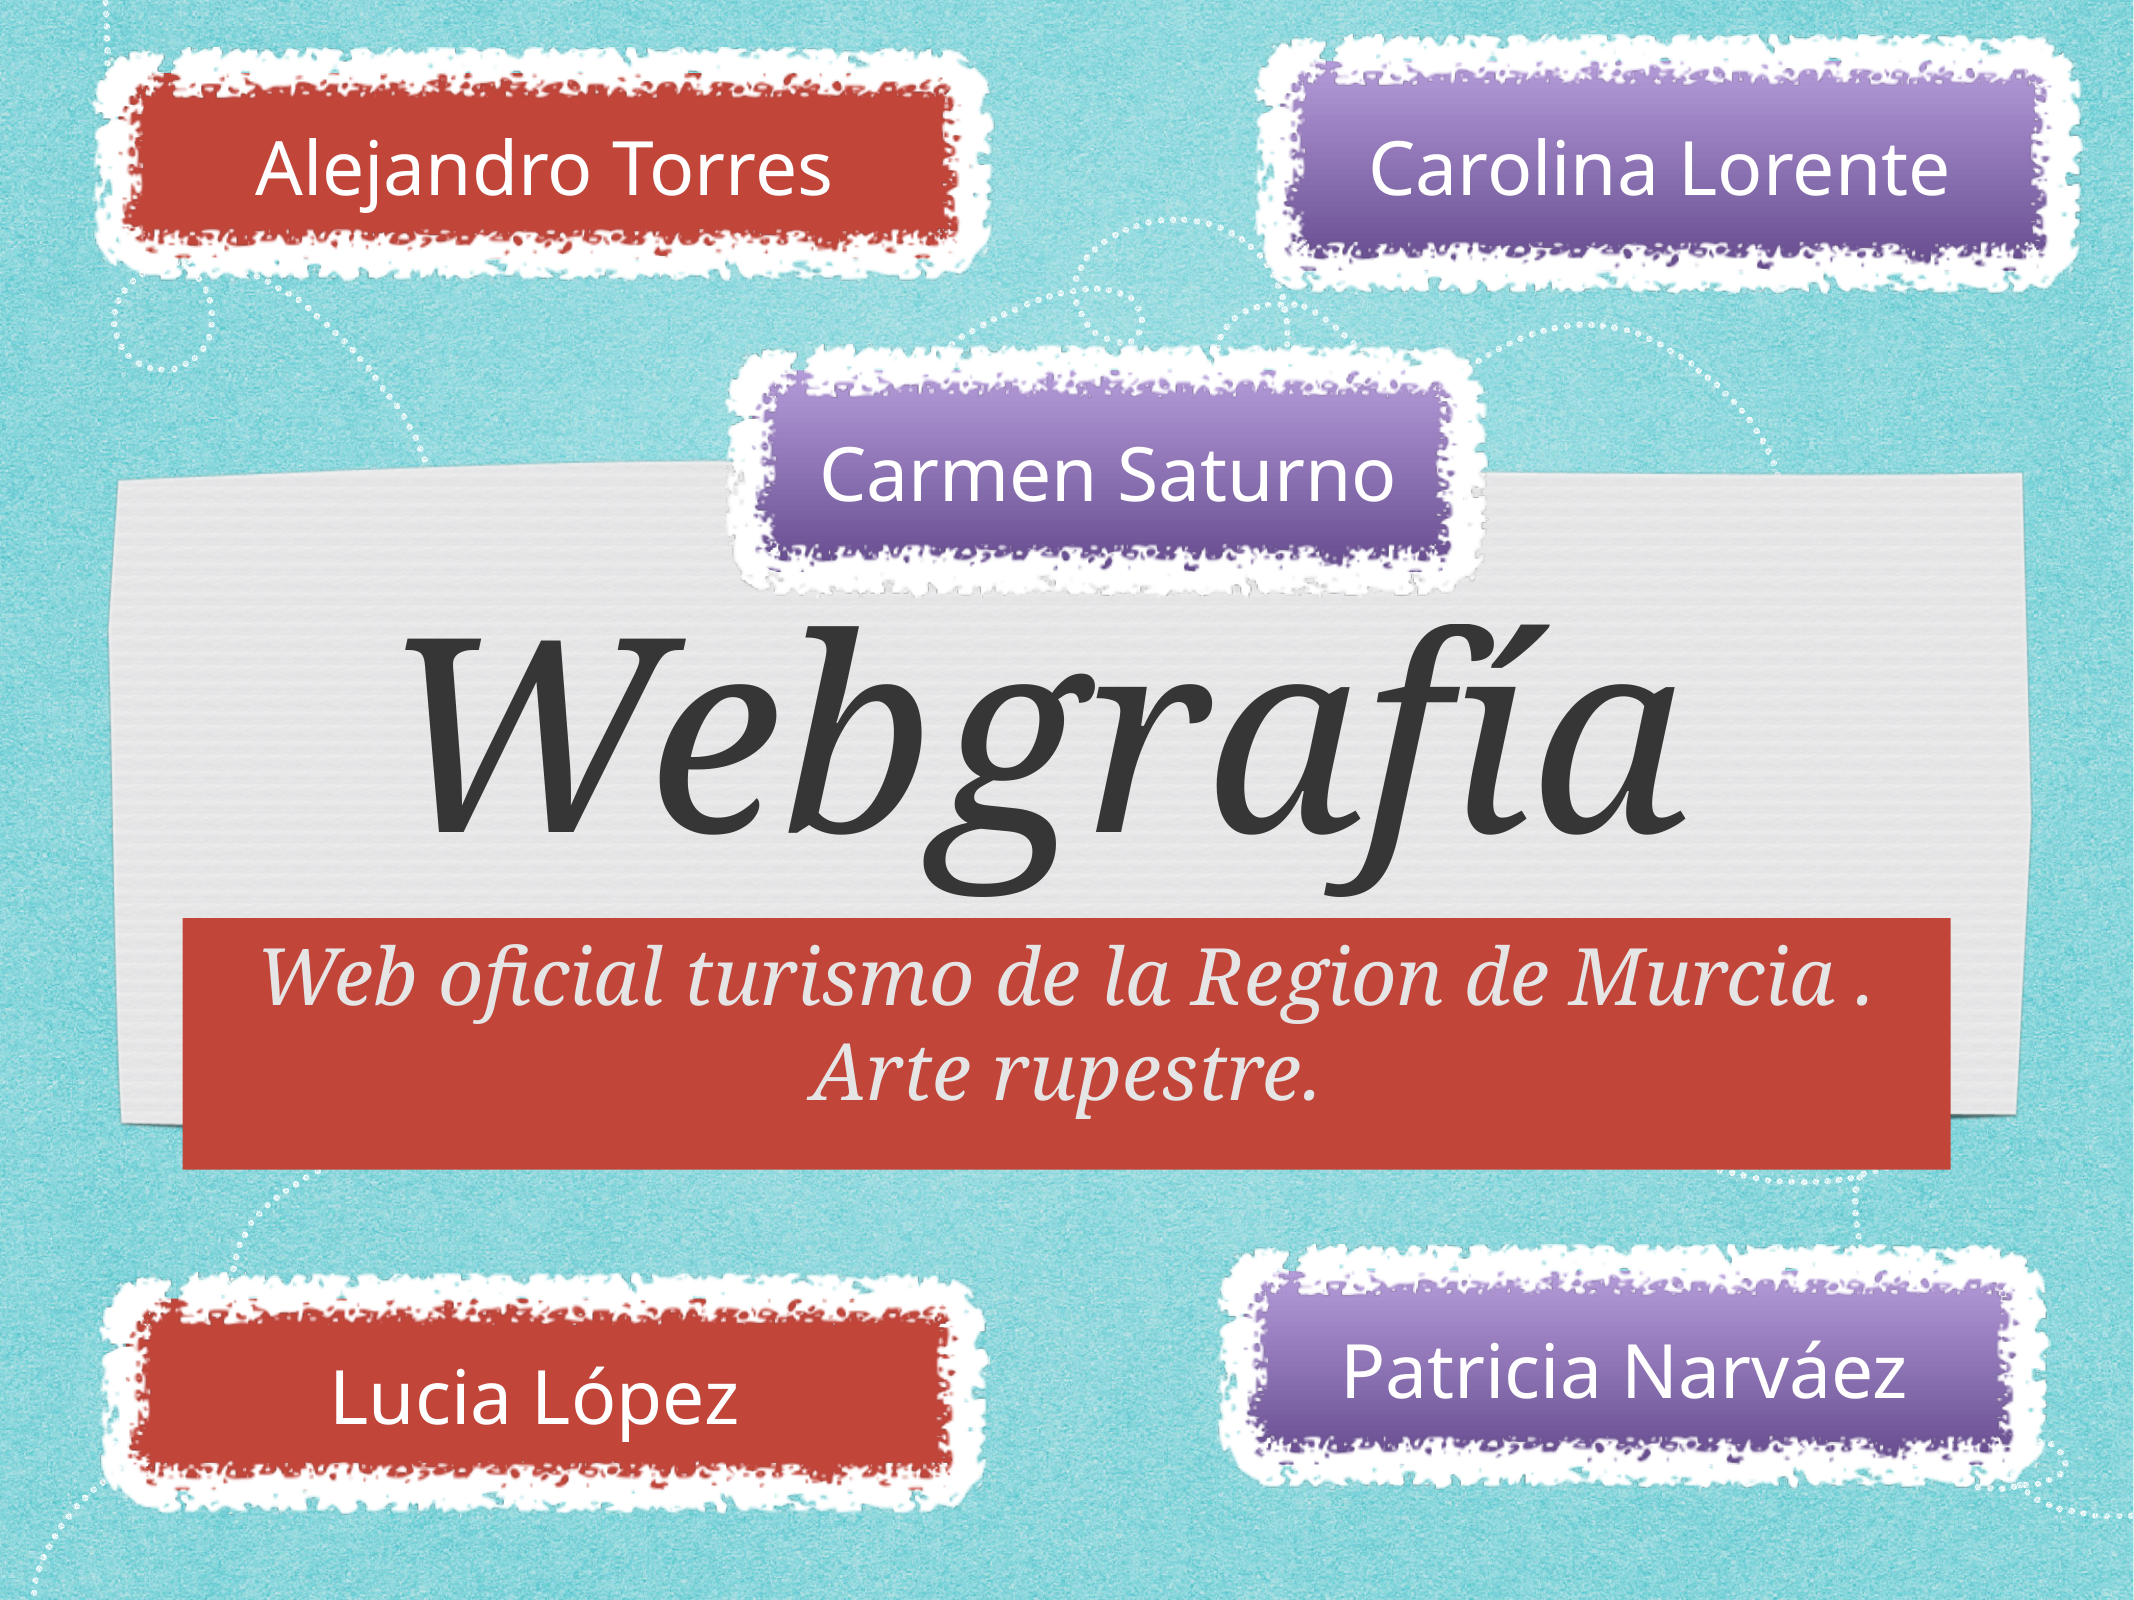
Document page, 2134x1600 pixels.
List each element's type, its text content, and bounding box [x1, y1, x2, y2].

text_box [1217, 1244, 2051, 1492]
title Webgrafía [181, 477, 1958, 896]
picture [0, 0, 2134, 1600]
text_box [92, 46, 997, 285]
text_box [99, 1272, 990, 1517]
subtitle Web oficial turismo de la Region de Murcia . Arte rupestre. [182, 917, 1952, 1171]
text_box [1253, 34, 2085, 298]
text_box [725, 343, 1491, 599]
